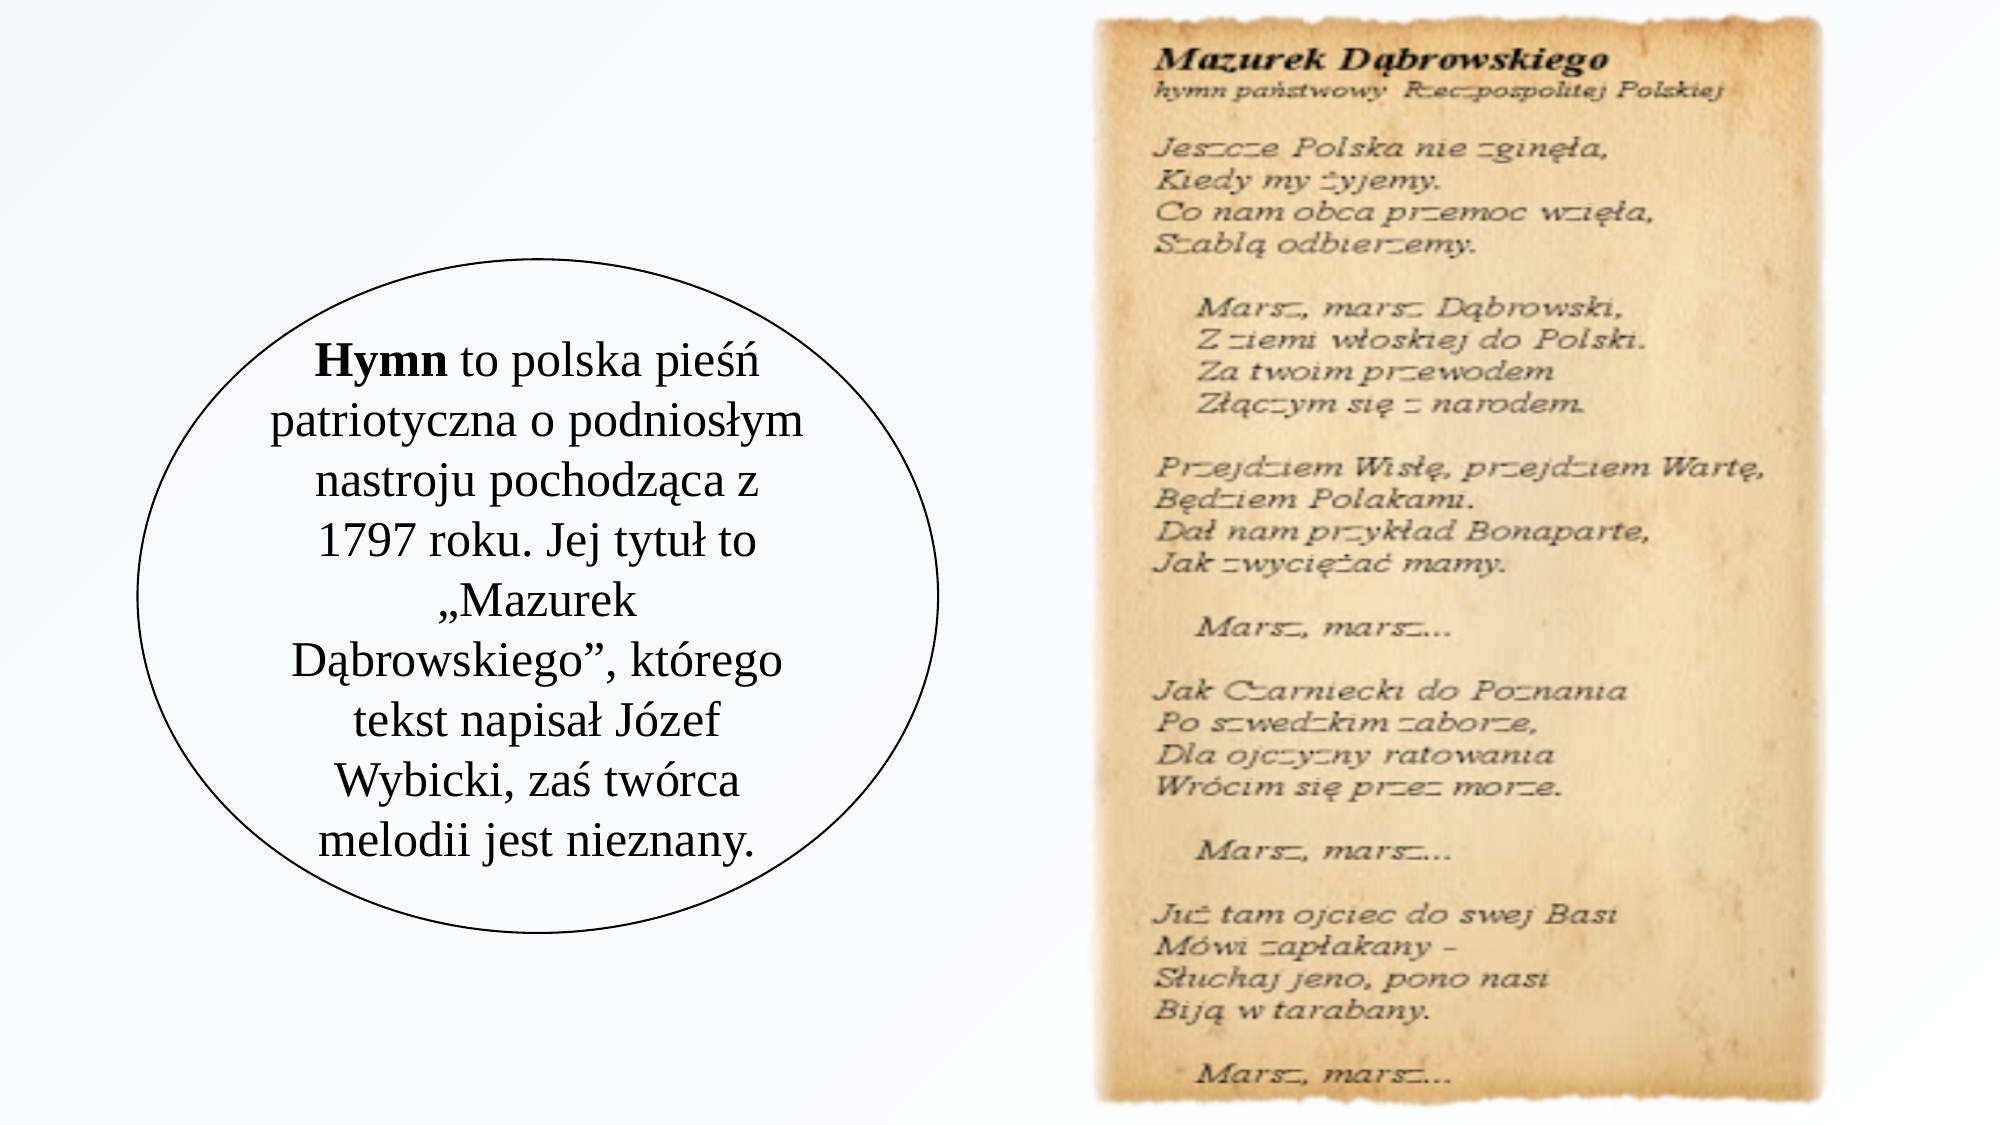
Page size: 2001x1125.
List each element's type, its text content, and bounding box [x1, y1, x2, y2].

picture [1084, 0, 1836, 1125]
text_box Hymn to polska pieśń patriotyczna o podniosłym nastroju pochodząca z 1797 roku. Jej tytuł to „Mazurek Dąbrowskiego”, którego tekst napisał Józef Wybicki, zaś twórca melodii jest nieznany. [136, 258, 940, 934]
